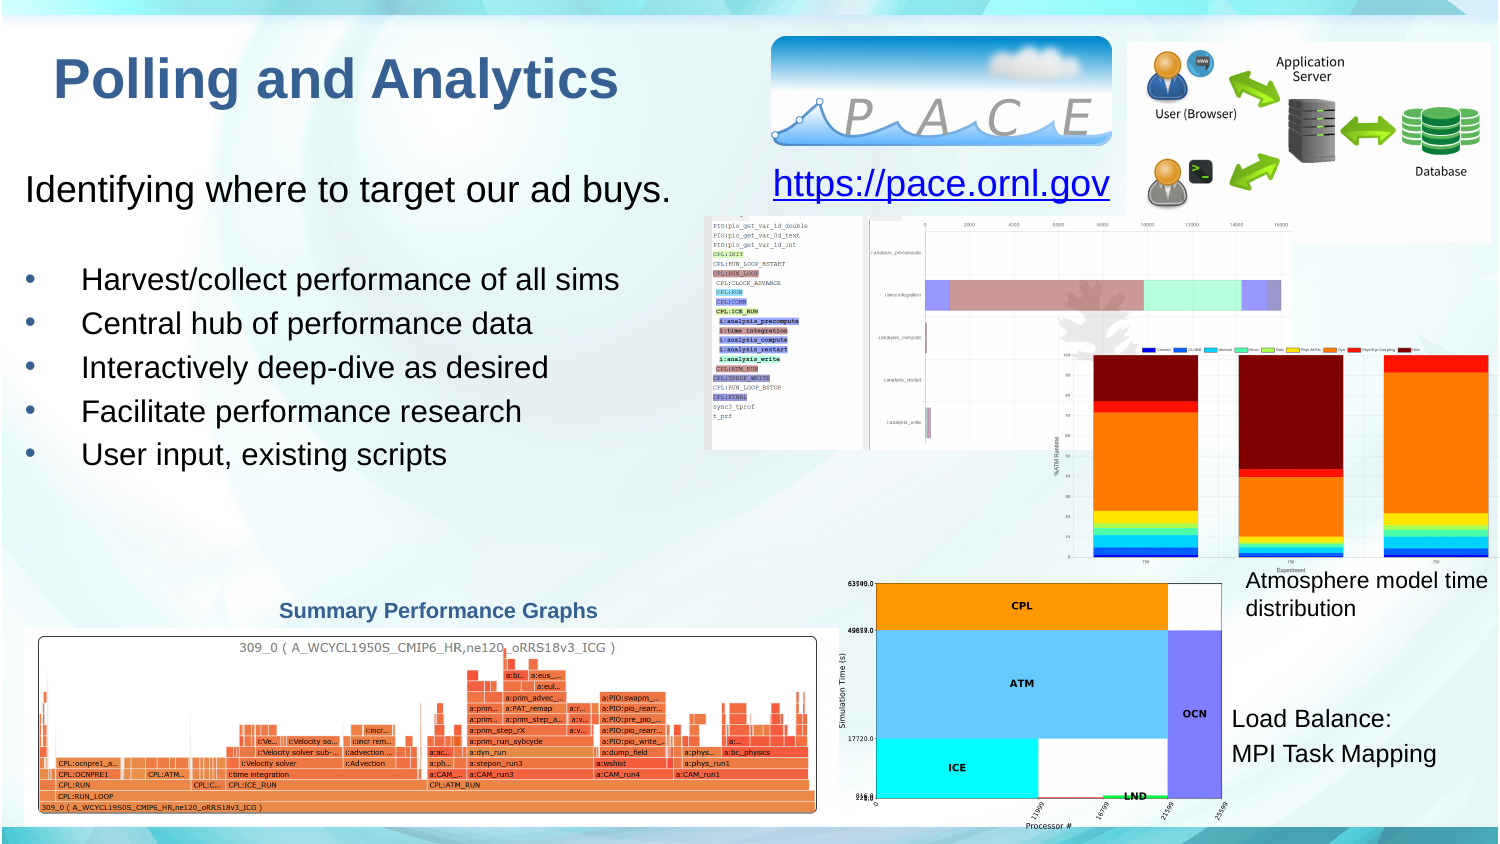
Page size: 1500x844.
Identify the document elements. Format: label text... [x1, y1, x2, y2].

text_box Polling and Analytics [39, 43, 768, 164]
picture [2, 0, 1500, 844]
text_box Atmosphere model time distribution [1245, 585, 1496, 621]
text_box Load Balance: MPI Task Mapping [1236, 711, 1496, 768]
text_box https://pace.ornl.gov [757, 151, 1121, 212]
text_box Identifying where to target our ad buys. Harvest/collect performance of all sims Central hub of performance data Interactively deep-dive as desired Facilitate performance research User input, existing scripts [24, 164, 705, 553]
text_box Summary Performance Graphs [264, 592, 736, 627]
